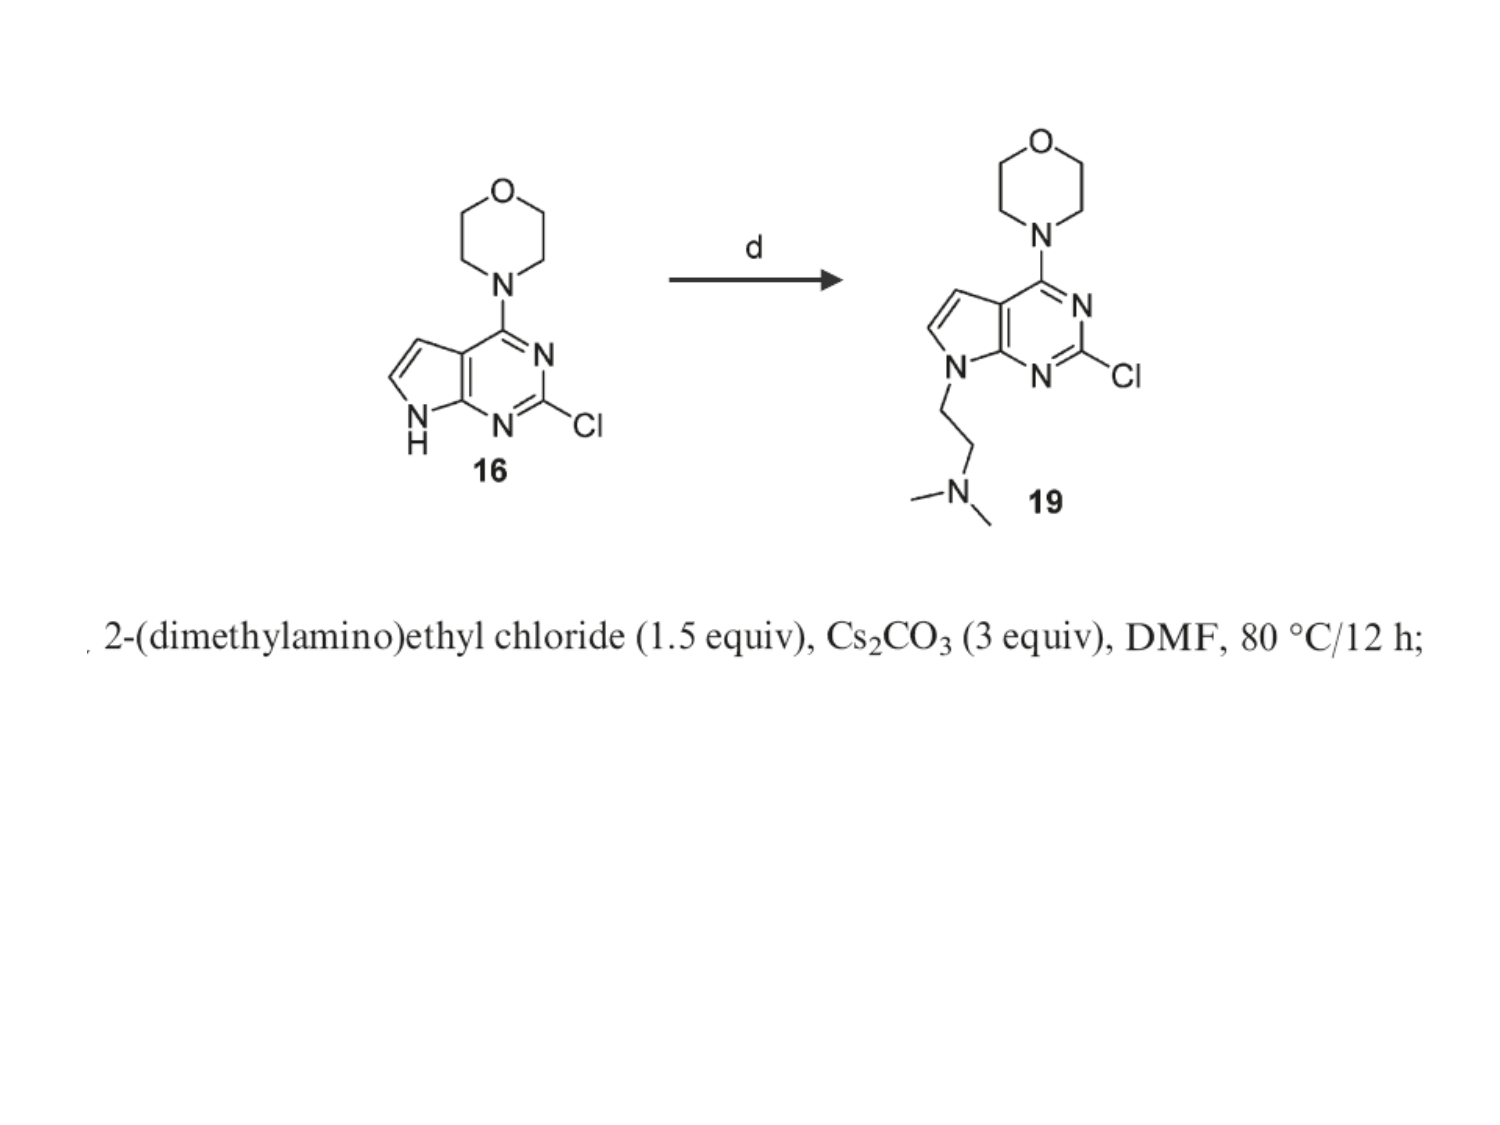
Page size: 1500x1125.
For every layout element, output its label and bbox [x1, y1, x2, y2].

picture [324, 112, 1194, 551]
picture [87, 612, 1439, 668]
